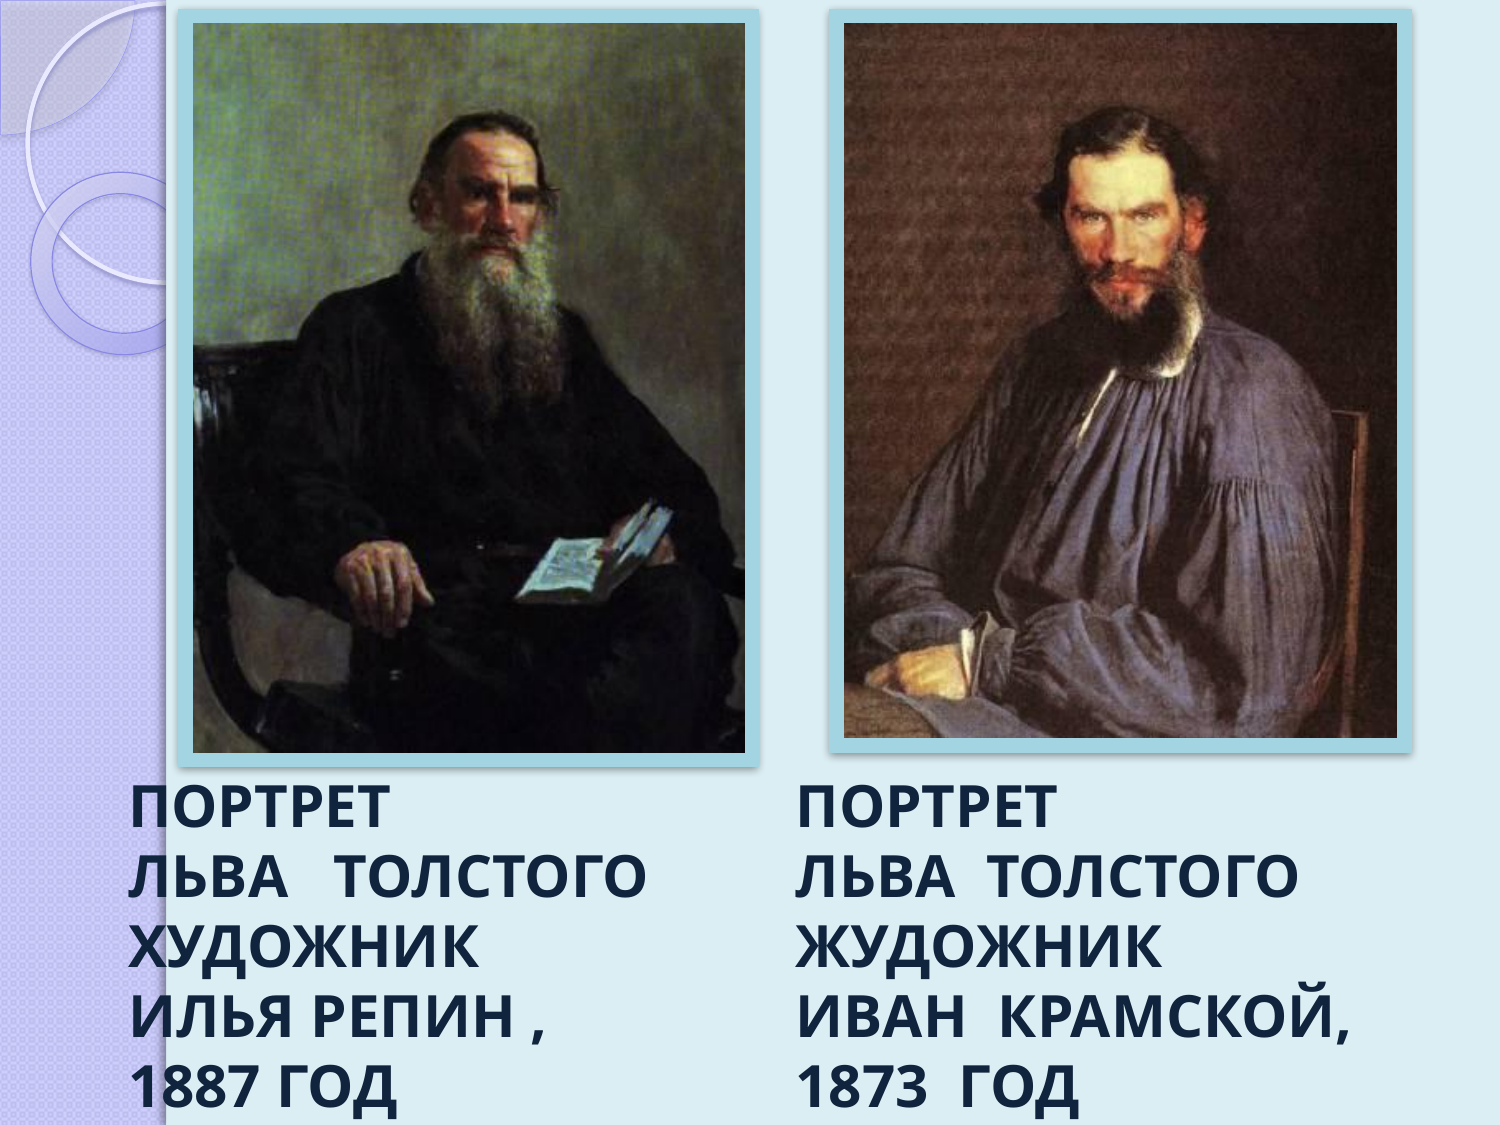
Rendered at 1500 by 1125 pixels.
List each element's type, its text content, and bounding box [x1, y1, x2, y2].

picture [843, 23, 1398, 739]
text_box ПОРТРЕТ ЛЬВА ТОЛСТОГО ЖУДОЖНИК ИВАН КРАМСКОЙ, 1873 ГОД [780, 761, 1383, 1125]
picture [192, 23, 745, 753]
text_box ПОРТРЕТ ЛЬВА ТОЛСТОГО ХУДОЖНИК ИЛЬЯ РЕПИН , 1887 ГОД [113, 761, 664, 1125]
